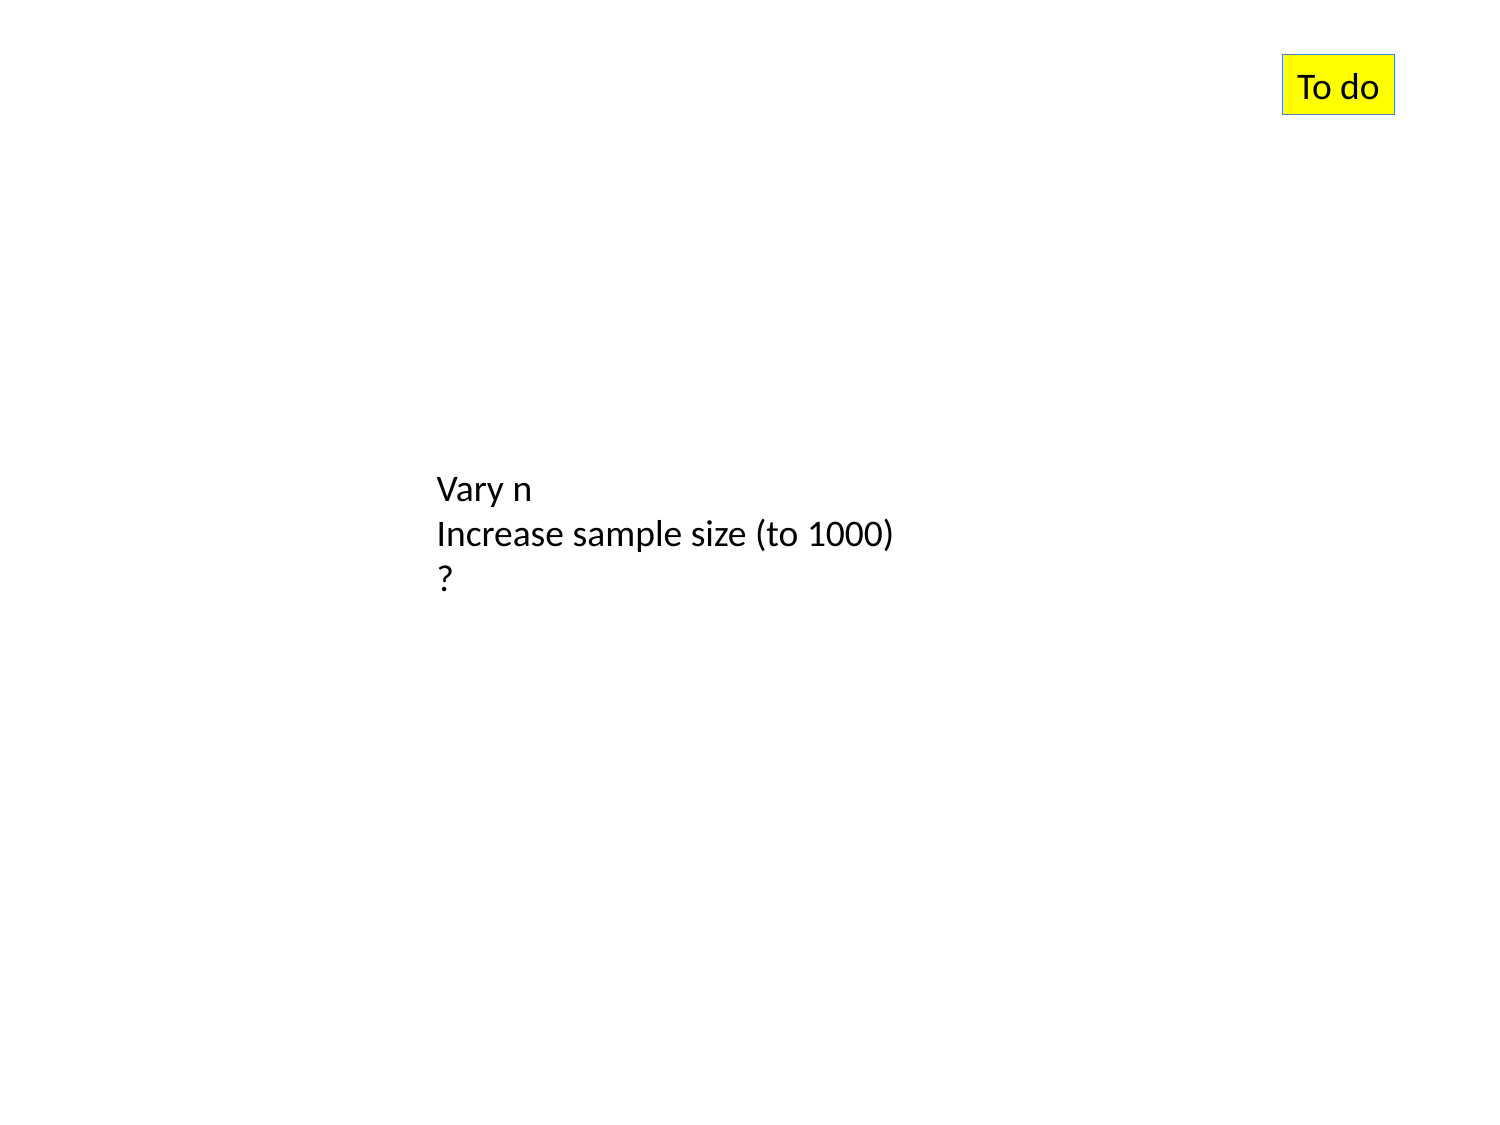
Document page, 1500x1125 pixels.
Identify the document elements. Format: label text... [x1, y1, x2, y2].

text_box Vary n Increase sample size (to 1000) ? [421, 456, 910, 606]
text_box To do [1282, 54, 1395, 115]
